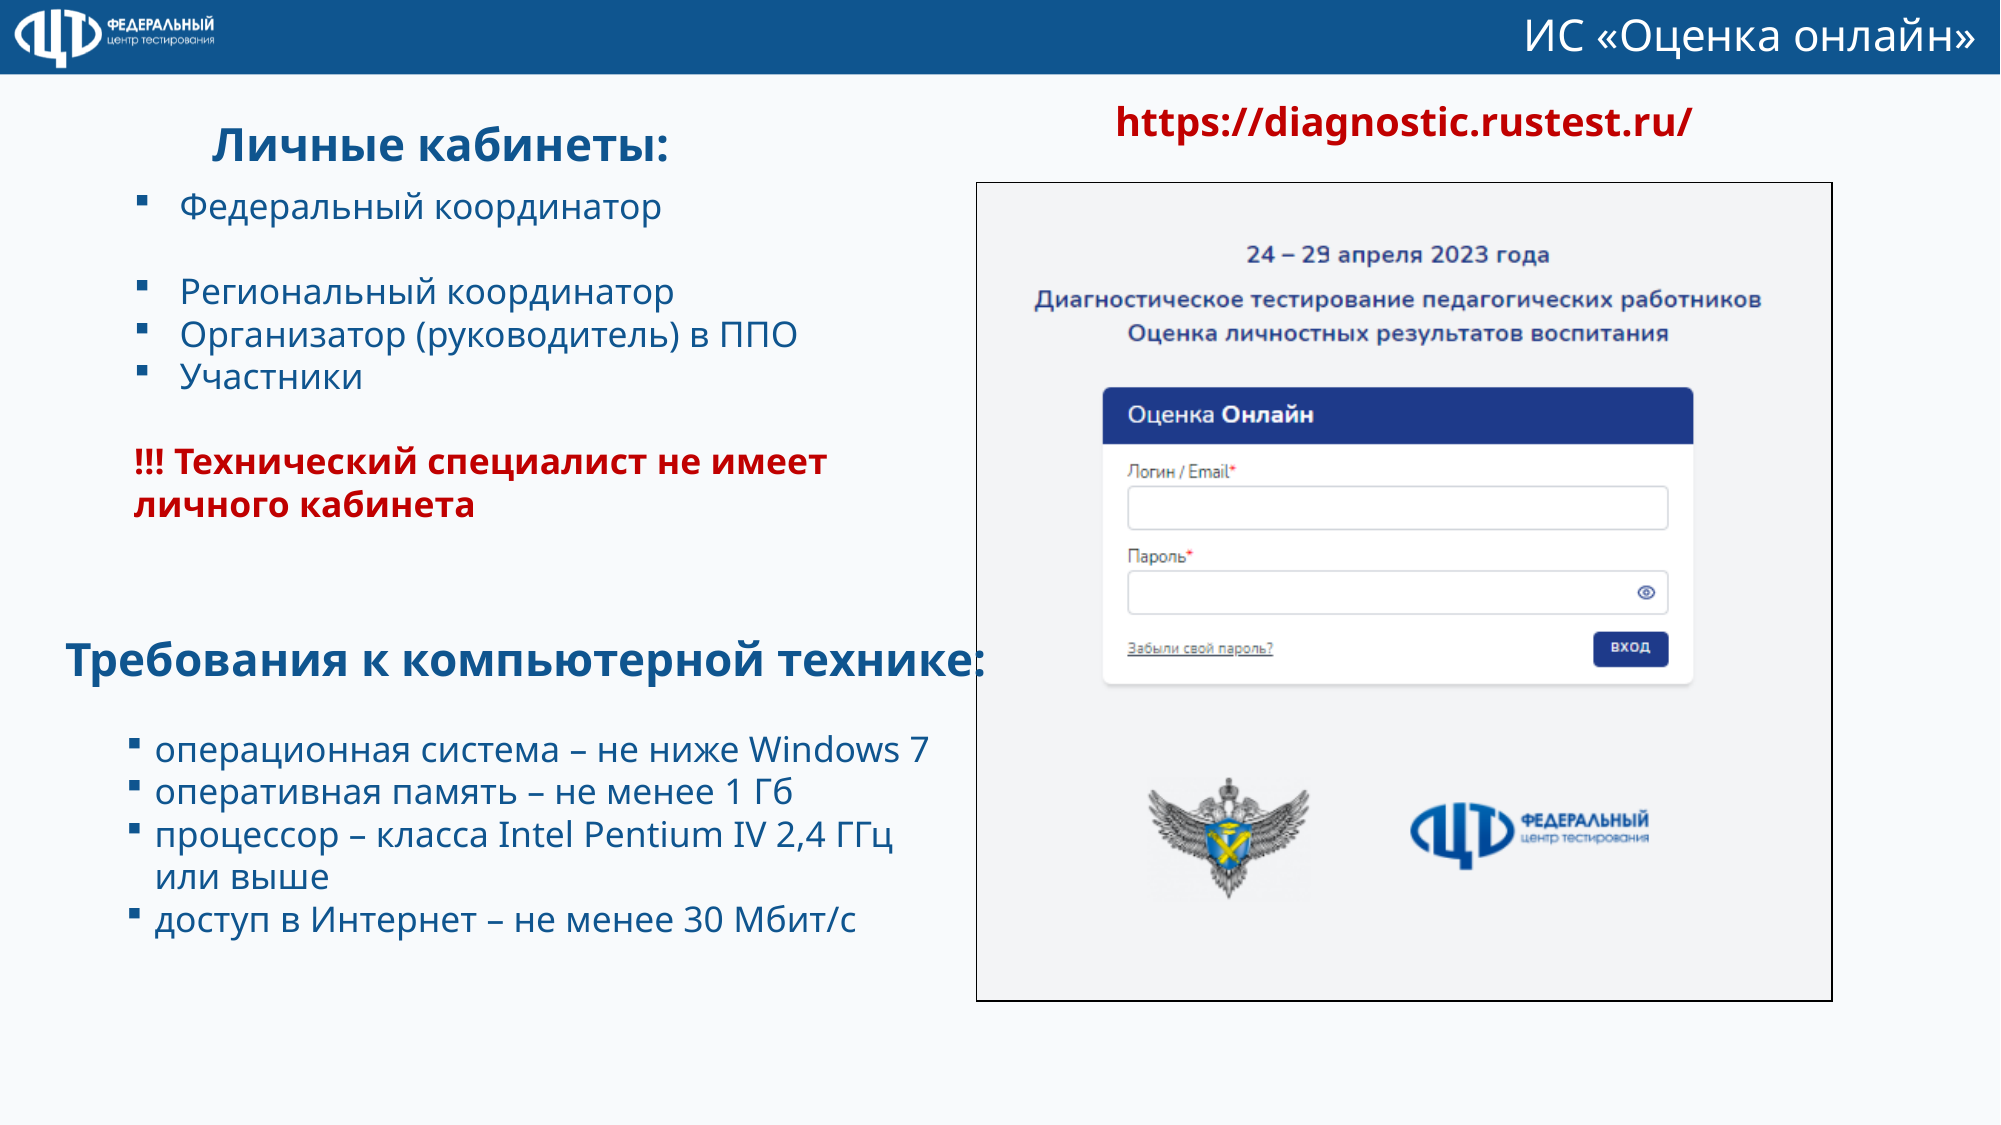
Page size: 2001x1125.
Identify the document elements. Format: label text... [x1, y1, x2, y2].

text_box Требования к компьютерной технике: [38, 626, 977, 691]
picture [977, 183, 1832, 1001]
title ИС «Оценка онлайн» [232, 6, 1993, 69]
text_box Федеральный координатор Региональный координатор Организатор (руководитель) в ППО Участники !!! Технический специалист не имеет личного кабинета [125, 179, 839, 572]
text_box https://diagnostic.rustest.ru/ [1084, 92, 1725, 150]
text_box Личные кабинеты: [203, 111, 679, 176]
text_box операционная система – не ниже Windows 7 оперативная память – не менее 1 Гб процессор – класса Intel Pentium IV 2,4 ГГц или выше доступ в Интернет – не менее 30 Мбит/с [117, 722, 977, 944]
